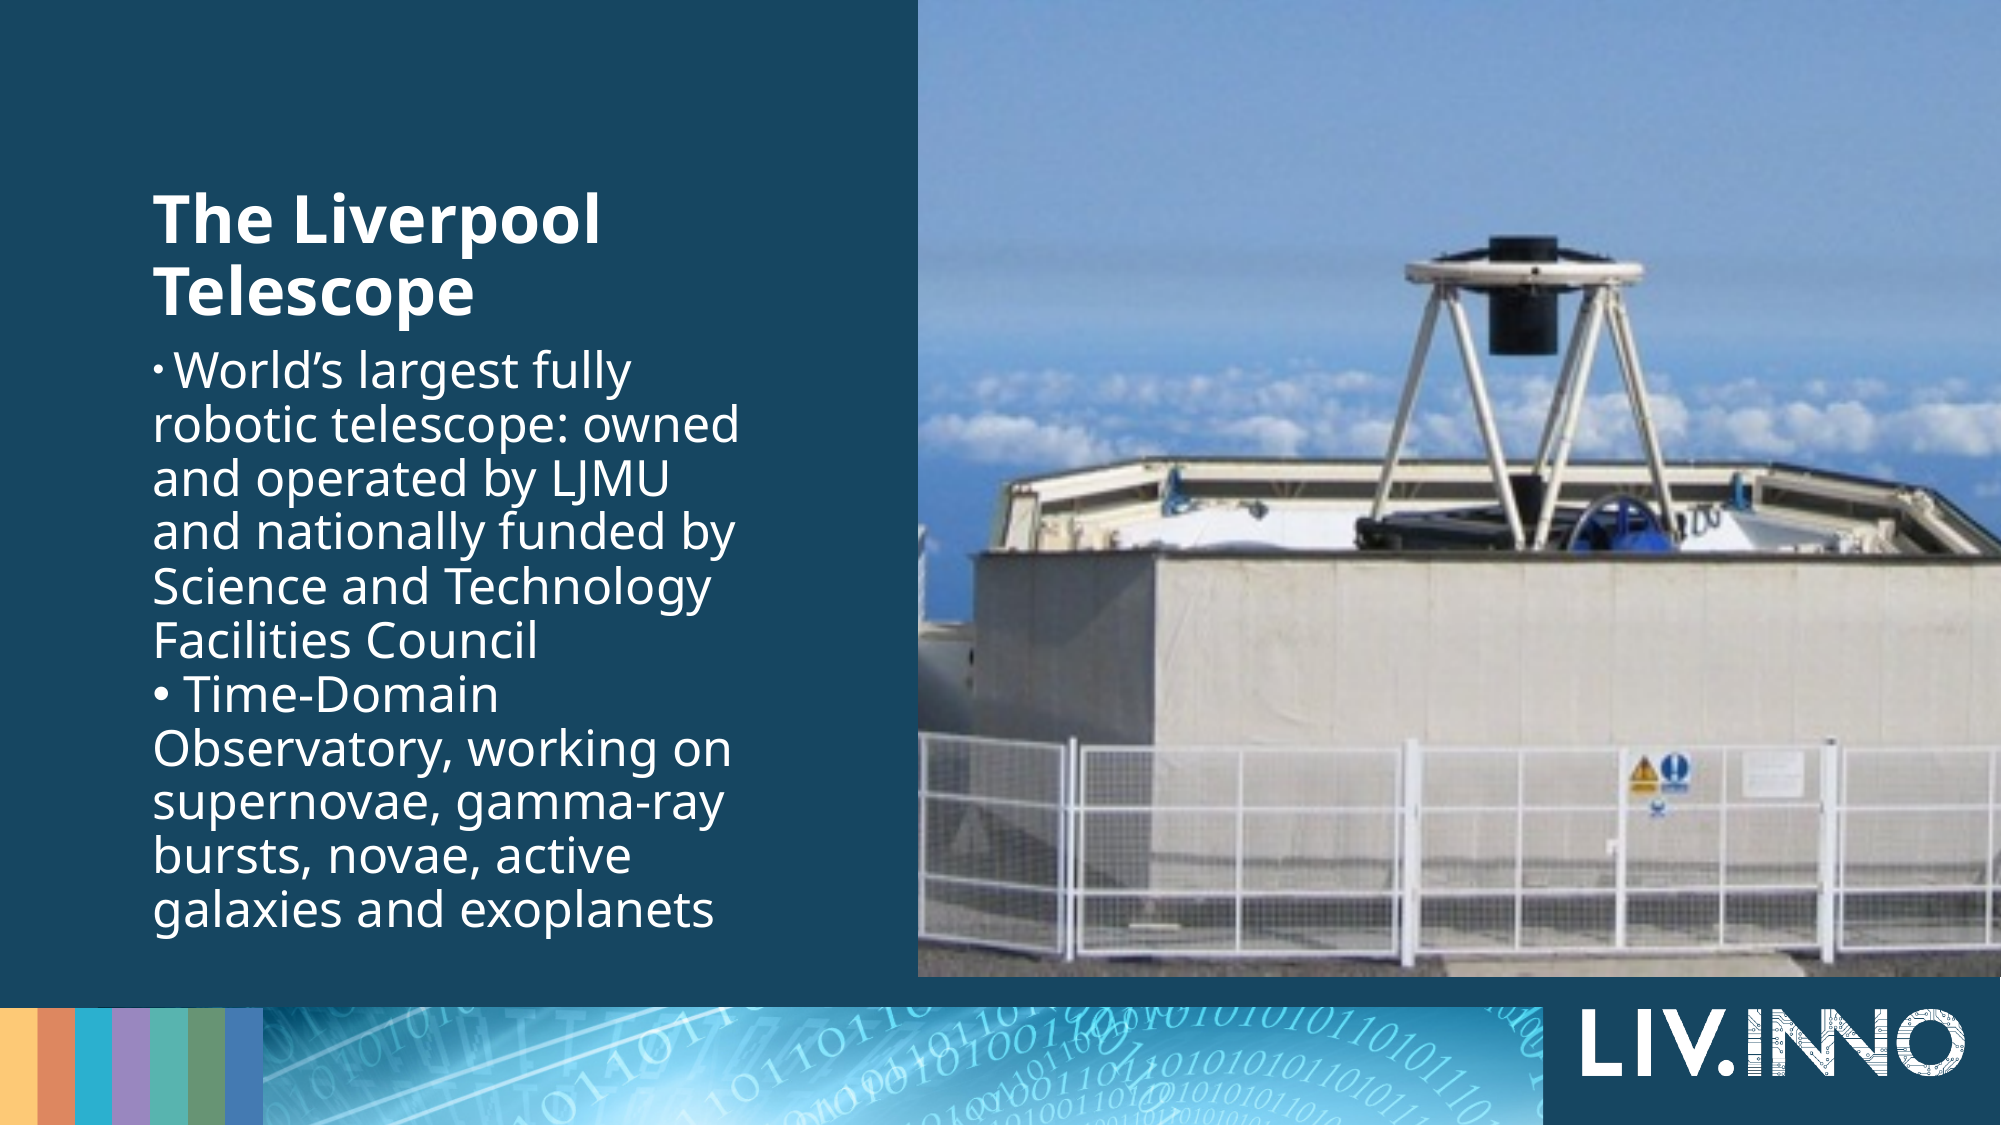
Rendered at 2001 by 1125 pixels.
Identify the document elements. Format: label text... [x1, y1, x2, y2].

list World’s largest fully robotic telescope: owned and operated by LJMU and nationally funded by Science and Technology Facilities Council Time-Domain Observatory, working on supernovae, gamma-ray bursts, novae, active galaxies and exoplanets [137, 337, 783, 977]
picture [263, 1007, 1544, 1125]
picture [918, 0, 2001, 977]
title The Liverpool Telescope [137, 75, 783, 337]
